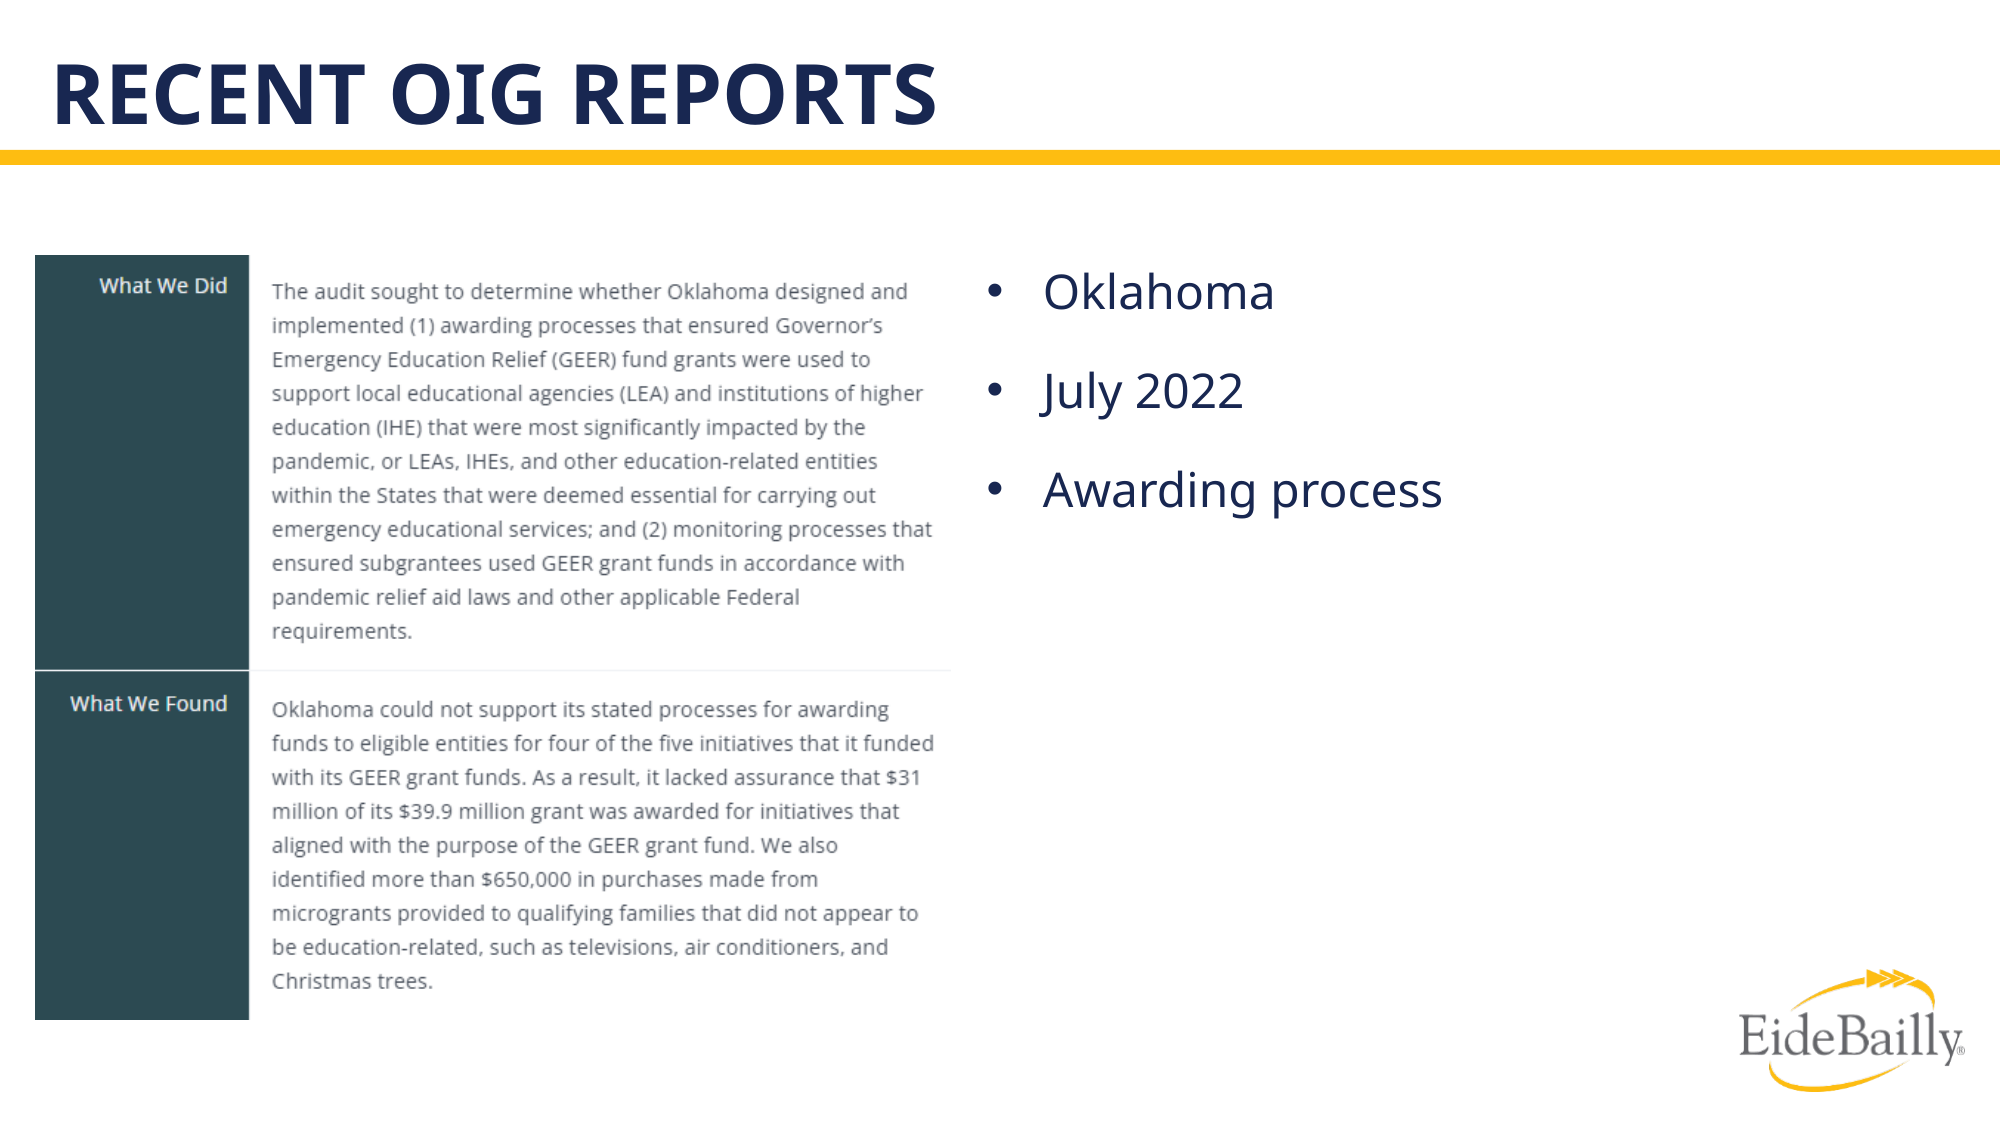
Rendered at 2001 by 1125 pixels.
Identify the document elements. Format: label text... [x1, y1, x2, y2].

list Oklahoma July 2022 Awarding process [986, 224, 1903, 1050]
picture [1739, 969, 1965, 1092]
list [35, 255, 951, 1020]
title Recent oig reports [50, 0, 1950, 150]
